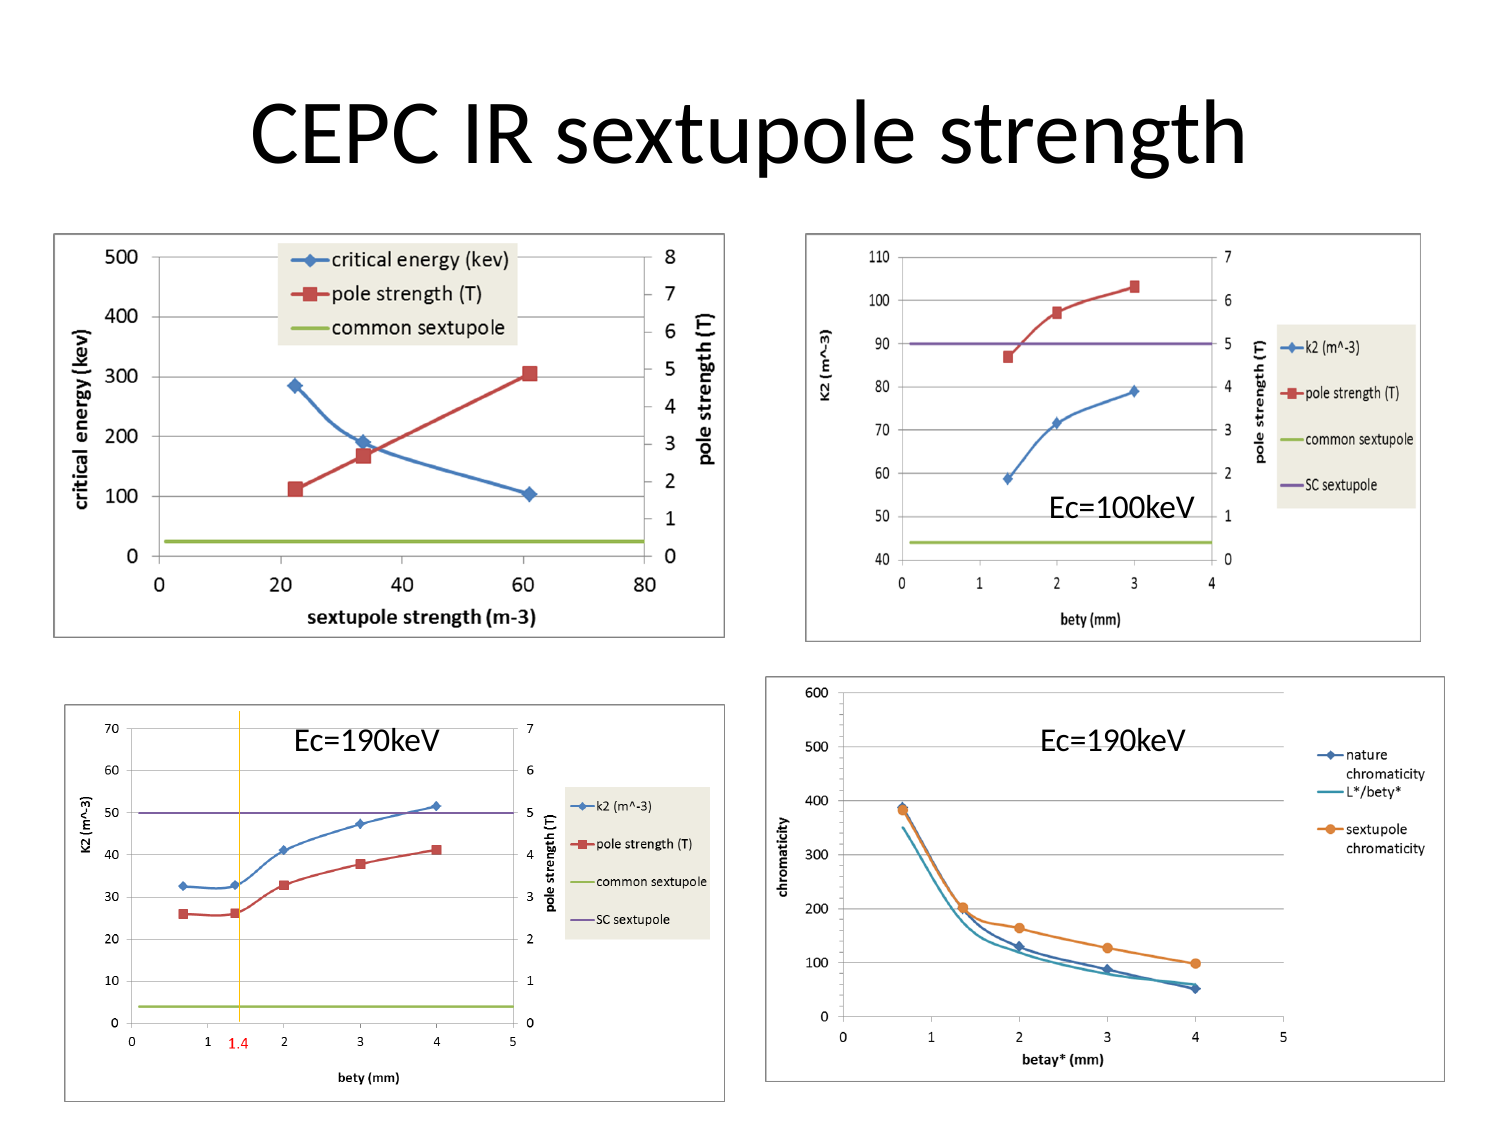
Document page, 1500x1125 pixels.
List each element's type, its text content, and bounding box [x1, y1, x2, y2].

title CEPC IR sextupole strength [75, 45, 1425, 209]
picture [805, 233, 1421, 642]
picture [64, 704, 725, 1102]
picture [52, 233, 725, 638]
picture [765, 675, 1445, 1082]
